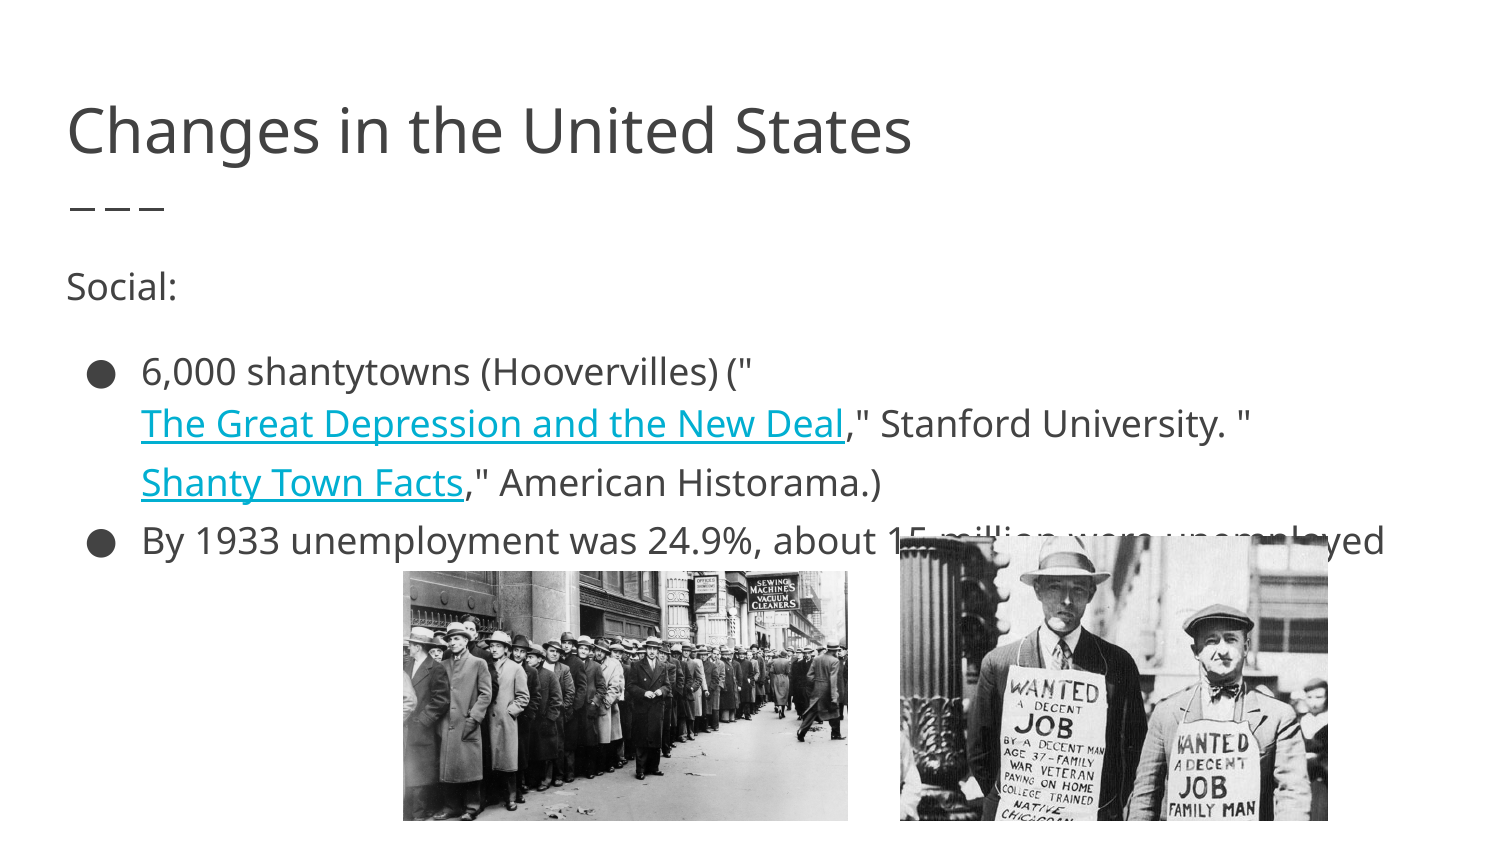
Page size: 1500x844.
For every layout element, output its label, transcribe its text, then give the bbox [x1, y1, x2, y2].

title Changes in the United States [51, 61, 1449, 182]
picture [403, 571, 848, 821]
picture [900, 536, 1329, 821]
list Social: 6,000 shantytowns (Hoovervilles) ("The Great Depression and the New Deal," Stanford University. "Shanty Town Facts," American Historama.) By 1933 unemployment was 24.9%, about 15 million were unemployed [51, 240, 1449, 750]
